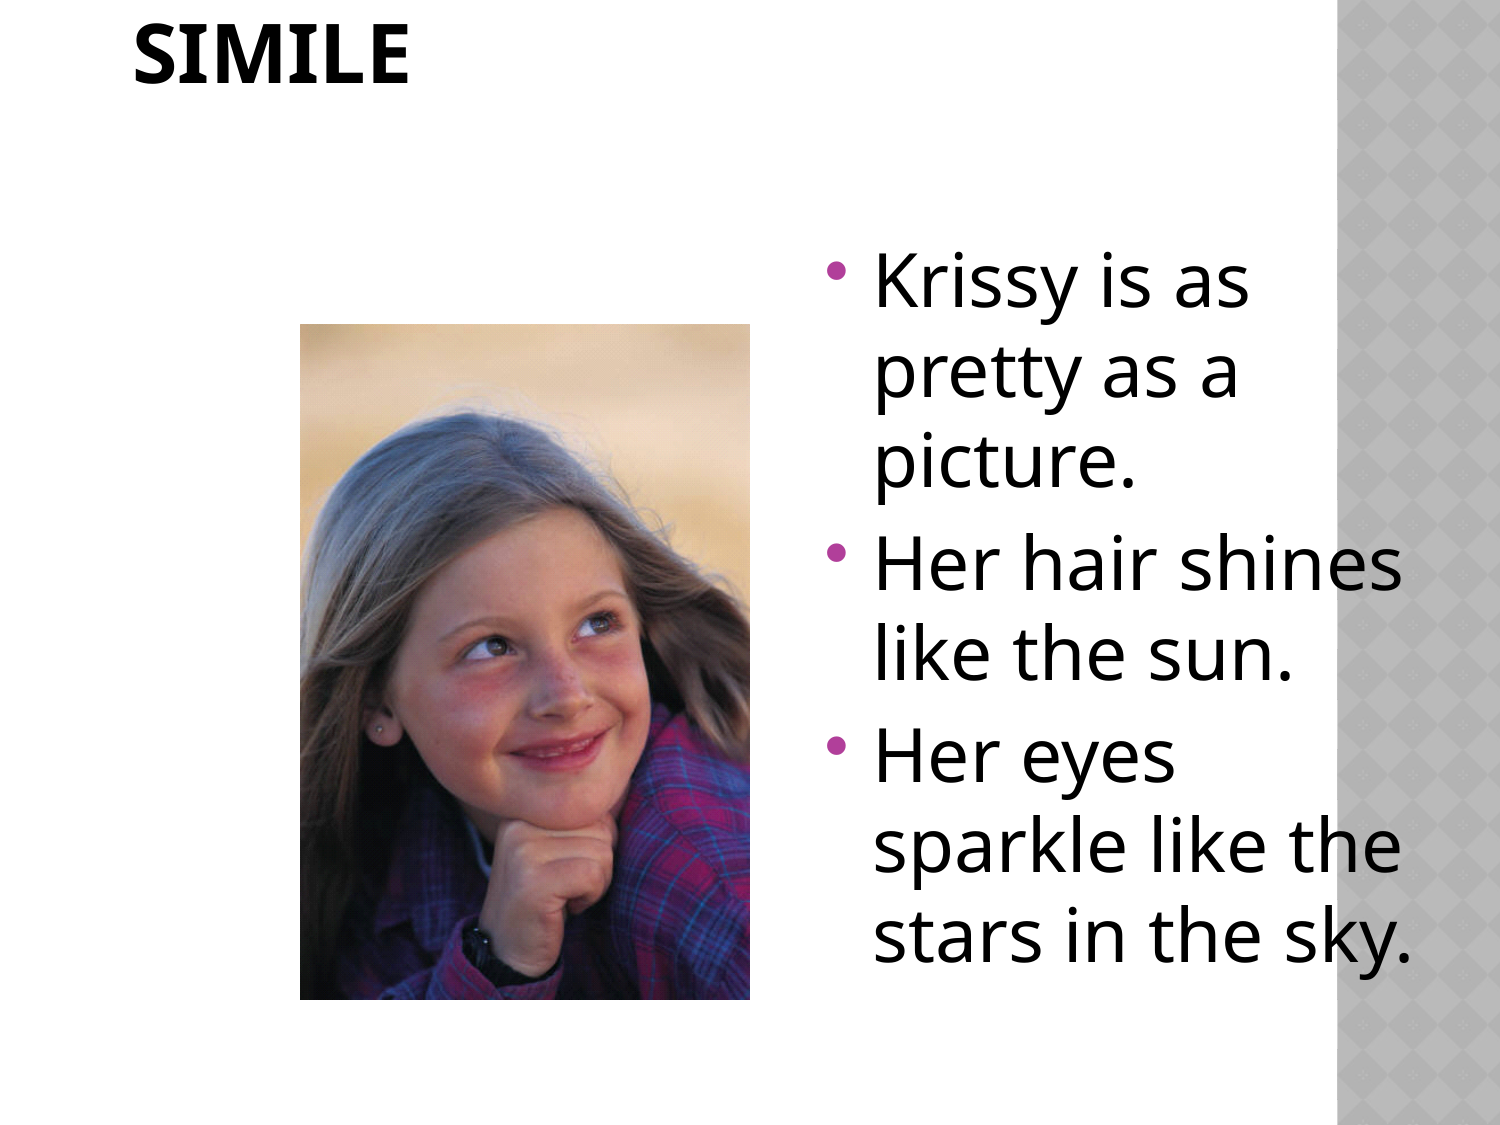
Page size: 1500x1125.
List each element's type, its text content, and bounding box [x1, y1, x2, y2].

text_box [299, 324, 751, 1001]
title Simile [125, 0, 1250, 100]
list Krissy is as pretty as a picture. Her hair shines like the sun. Her eyes sparkle like the stars in the sky. [812, 224, 1450, 1050]
